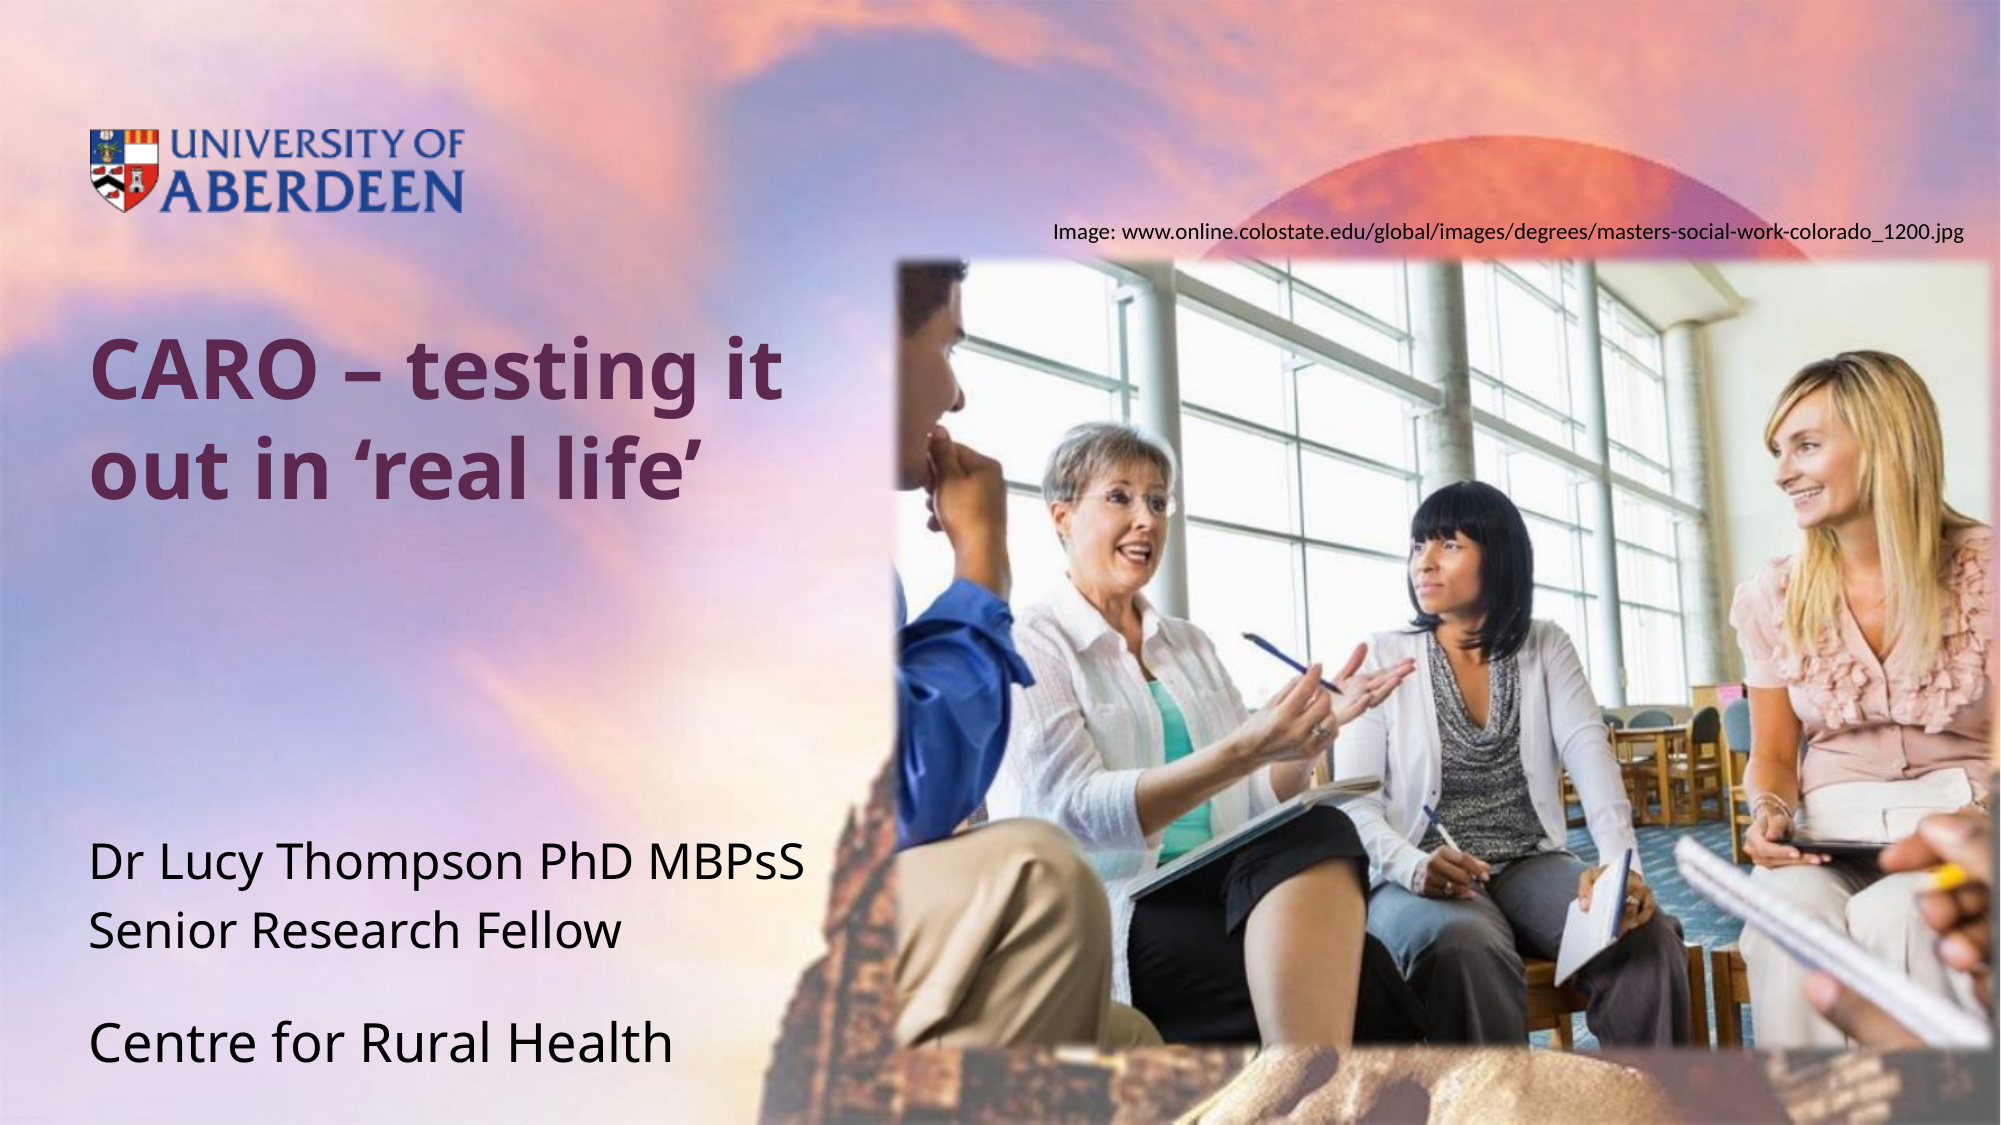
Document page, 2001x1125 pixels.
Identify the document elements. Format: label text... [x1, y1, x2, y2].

title CARO – testing it out in ‘real life’ [73, 308, 883, 711]
list Centre for Rural Health [73, 1000, 1449, 1095]
picture [0, 0, 2001, 1125]
text_box Image: www.online.colostate.edu/global/images/degrees/masters-social-work-colorado_1200.jpg [858, 209, 1981, 252]
subtitle Dr Lucy Thompson PhD MBPsS Senior Research Fellow [73, 822, 883, 968]
